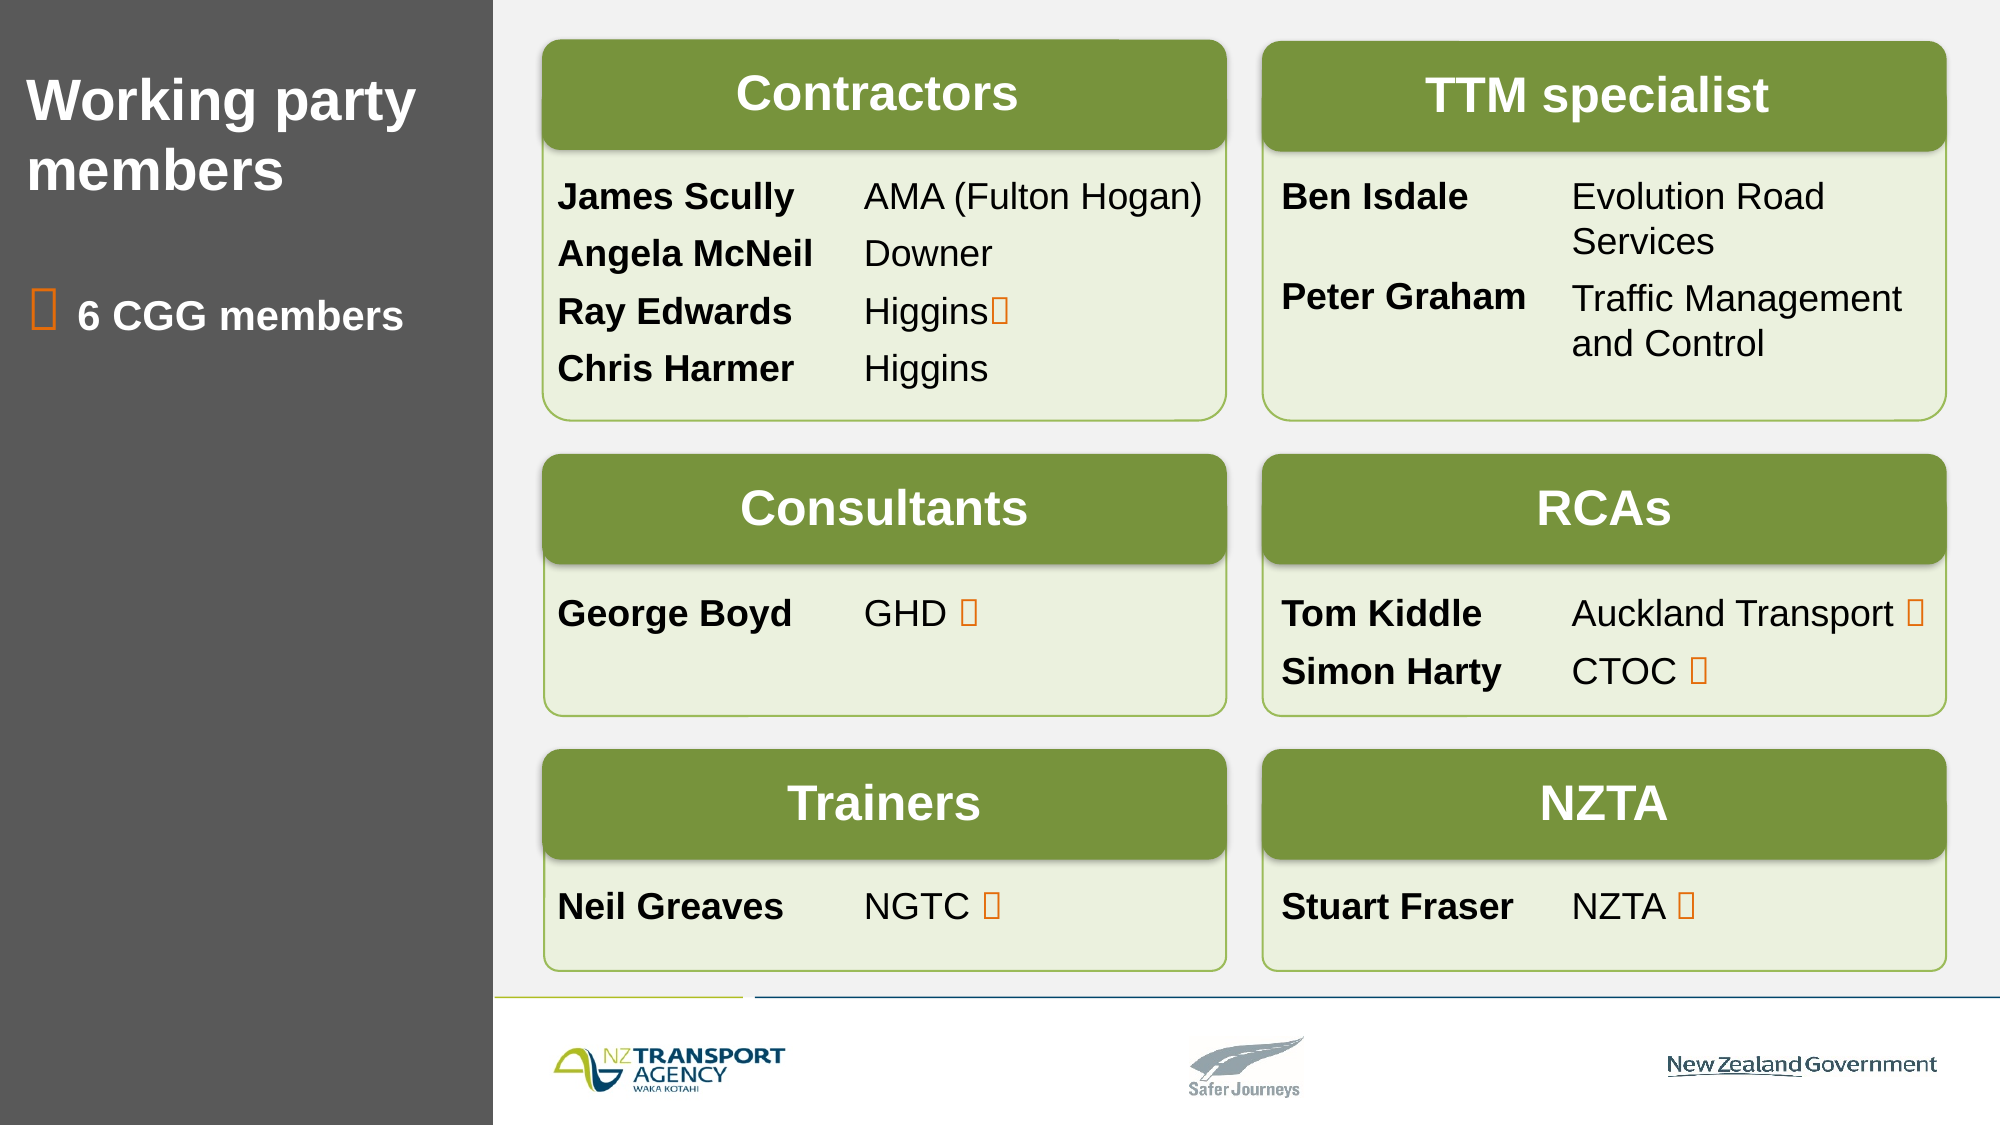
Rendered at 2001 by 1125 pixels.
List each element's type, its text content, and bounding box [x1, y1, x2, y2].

text_box Ben Isdale Peter Graham [1266, 164, 1556, 325]
text_box GHD  [849, 582, 1177, 642]
text_box Evolution Road Services Traffic Management and Control [1556, 164, 1934, 372]
text_box Auckland Transport  CTOC  [1556, 582, 1974, 700]
text_box NZTA  [1556, 874, 1834, 935]
text_box TTM specialist [1261, 40, 1947, 152]
text_box Consultants [542, 453, 1227, 565]
text_box [540, 147, 1229, 423]
text_box [1260, 560, 1949, 719]
text_box [542, 563, 1229, 719]
text_box NGTC  [849, 874, 1185, 935]
picture [1189, 1036, 1304, 1098]
picture [1668, 1056, 1937, 1077]
text_box Tom Kiddle Simon Harty [1266, 582, 1556, 700]
text_box [1260, 856, 1949, 973]
text_box Trainers [542, 749, 1227, 860]
text_box Stuart Fraser [1266, 874, 1539, 935]
title Working party members  6 CGG members [11, 54, 486, 1003]
text_box [1260, 146, 1949, 423]
text_box James Scully Angela McNeil Ray Edwards Chris Harmer [542, 164, 849, 397]
text_box Contractors [542, 39, 1227, 150]
text_box RCAs [1261, 453, 1947, 565]
text_box George Boyd [542, 582, 849, 642]
text_box NZTA [1261, 749, 1947, 860]
text_box AMA (Fulton Hogan) Downer Higgins Higgins [849, 164, 1239, 397]
picture [536, 1033, 802, 1107]
text_box Neil Greaves [542, 874, 849, 935]
text_box [542, 859, 1229, 973]
